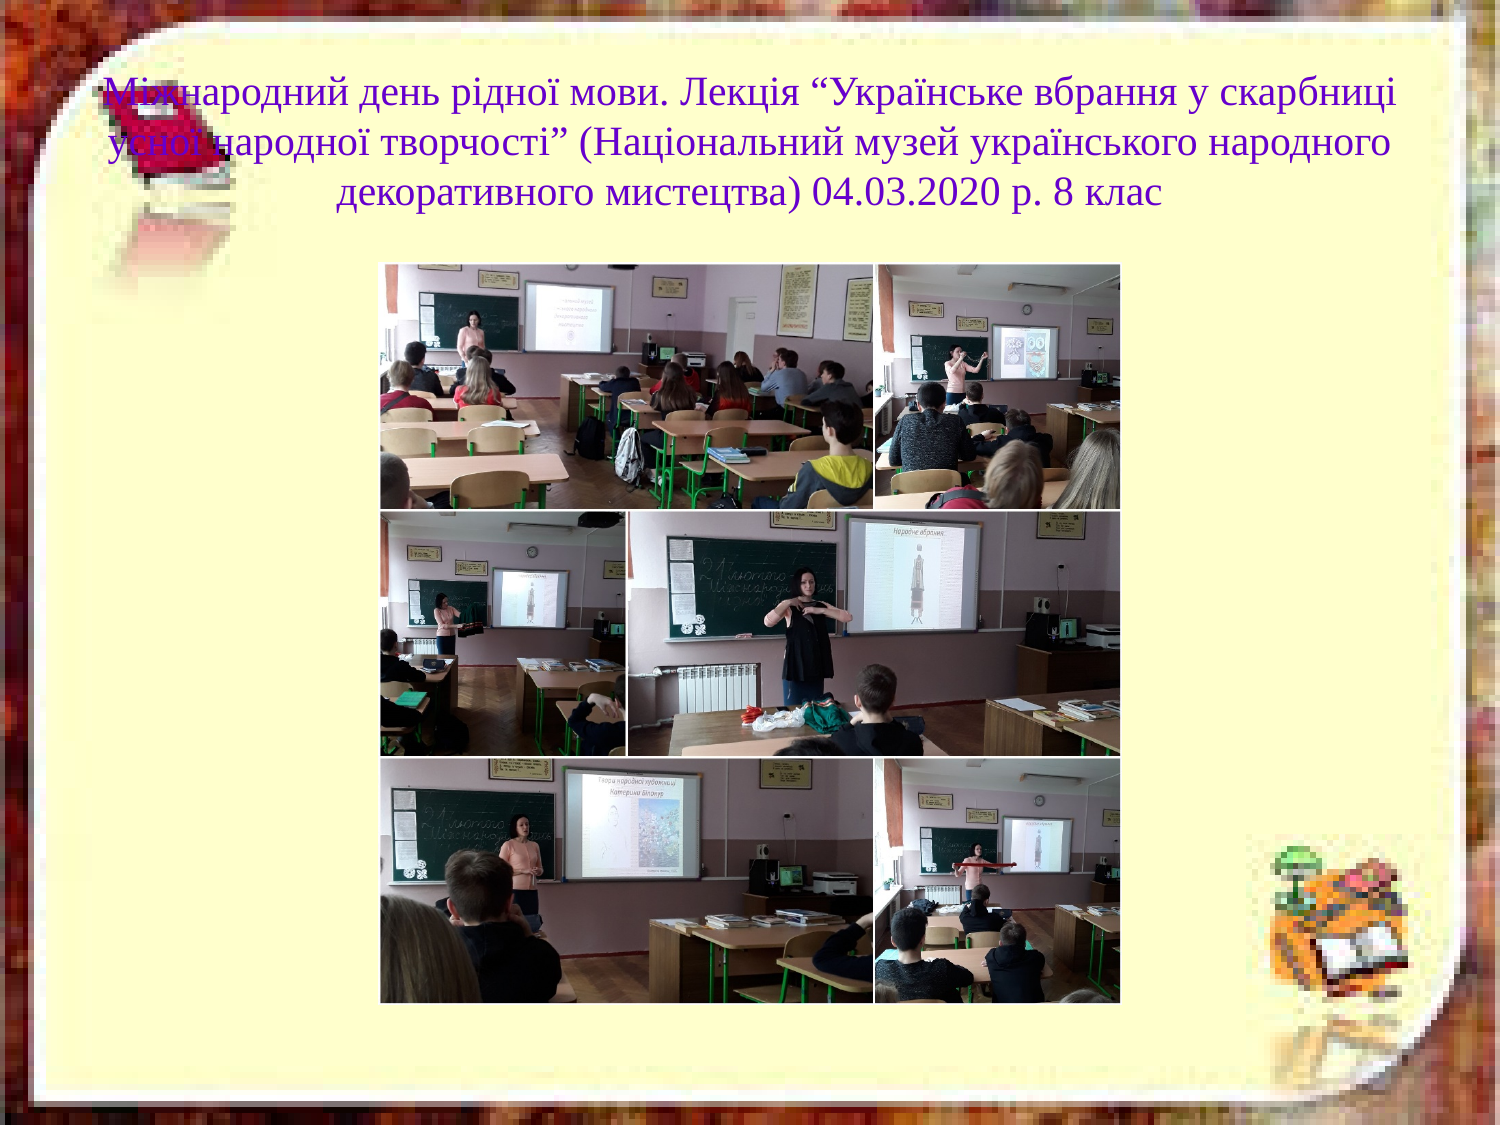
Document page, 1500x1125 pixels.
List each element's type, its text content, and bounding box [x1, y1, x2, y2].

picture [0, 0, 1500, 1125]
title Міжнародний день рідної мови. Лекція “Українське вбрання у скарбниці усної народної творчості” (Національний музей українського народного декоративного мистецтва) 04.03.2020 р. 8 клас [75, 45, 1425, 233]
